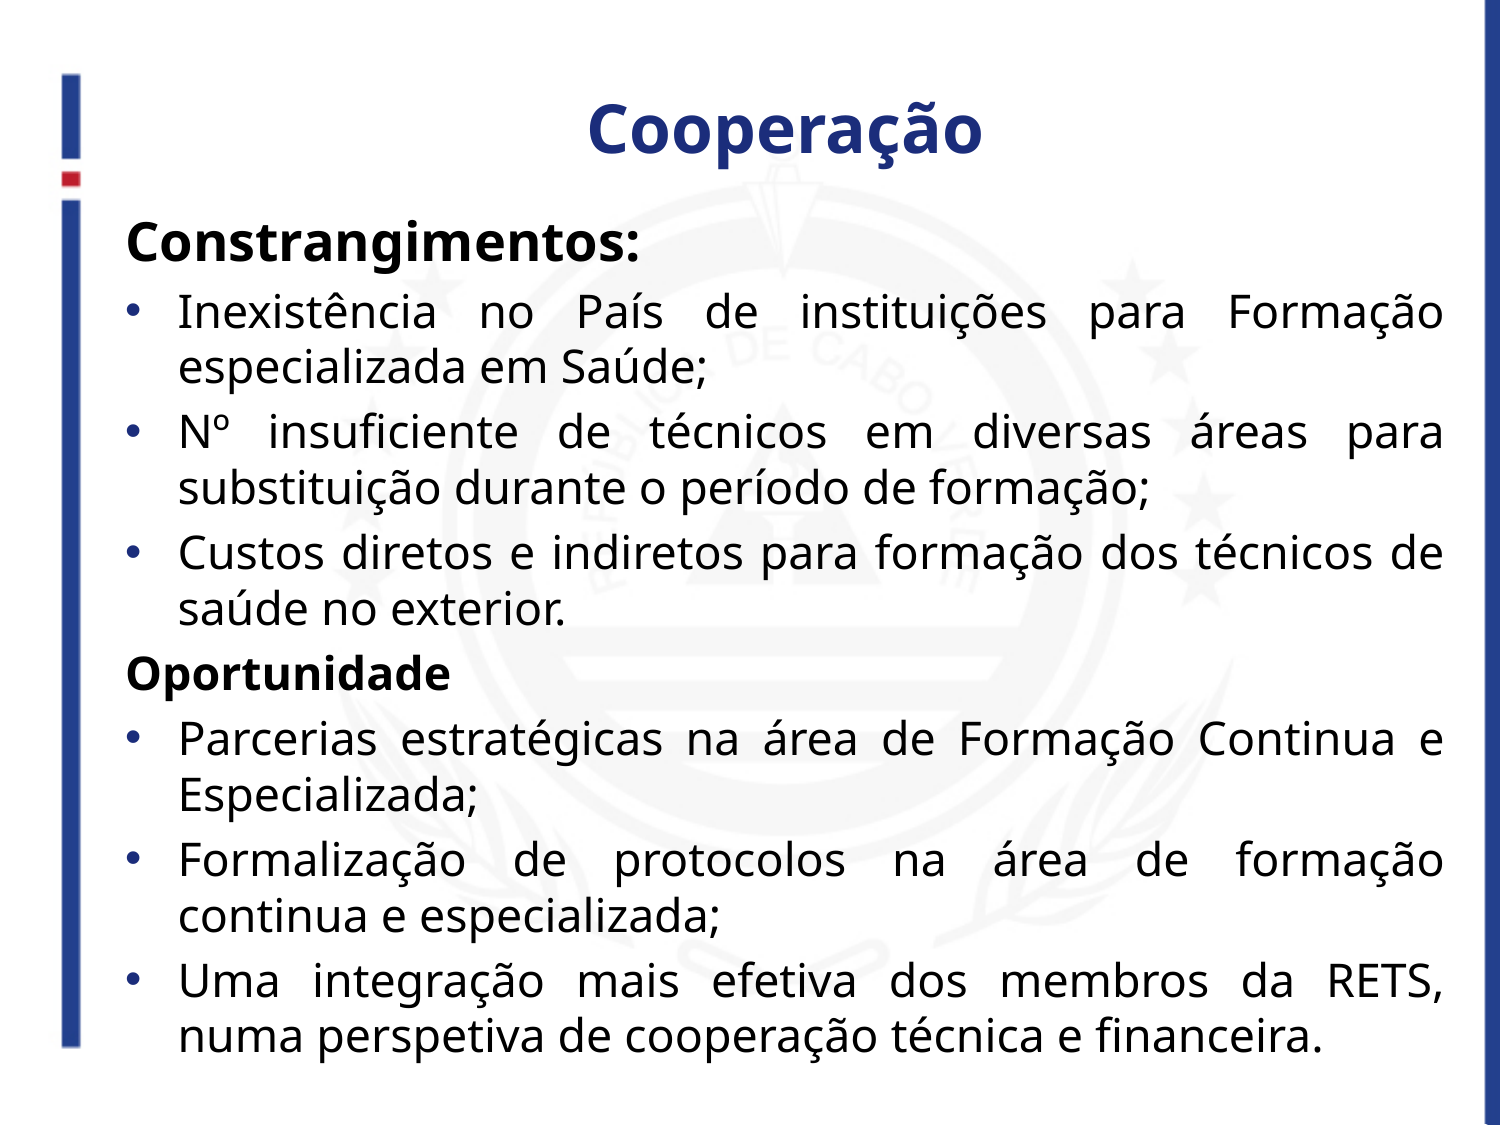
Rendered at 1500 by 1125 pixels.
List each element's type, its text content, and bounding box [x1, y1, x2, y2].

picture [0, 0, 1500, 1125]
list Constrangimentos: Inexistência no País de instituições para Formação especializada em Saúde; Nº insuficiente de técnicos em diversas áreas para substituição durante o período de formação; Custos diretos e indiretos para formação dos técnicos de saúde no exterior. Oportunidade Parcerias estratégicas na área de Formação Continua e Especializada; Formalização de protocolos na área de formação continua e especializada; Uma integração mais efetiva dos membros da RETS, numa perspetiva de cooperação técnica e financeira. [110, 200, 1461, 1075]
title Cooperação [110, 77, 1461, 175]
